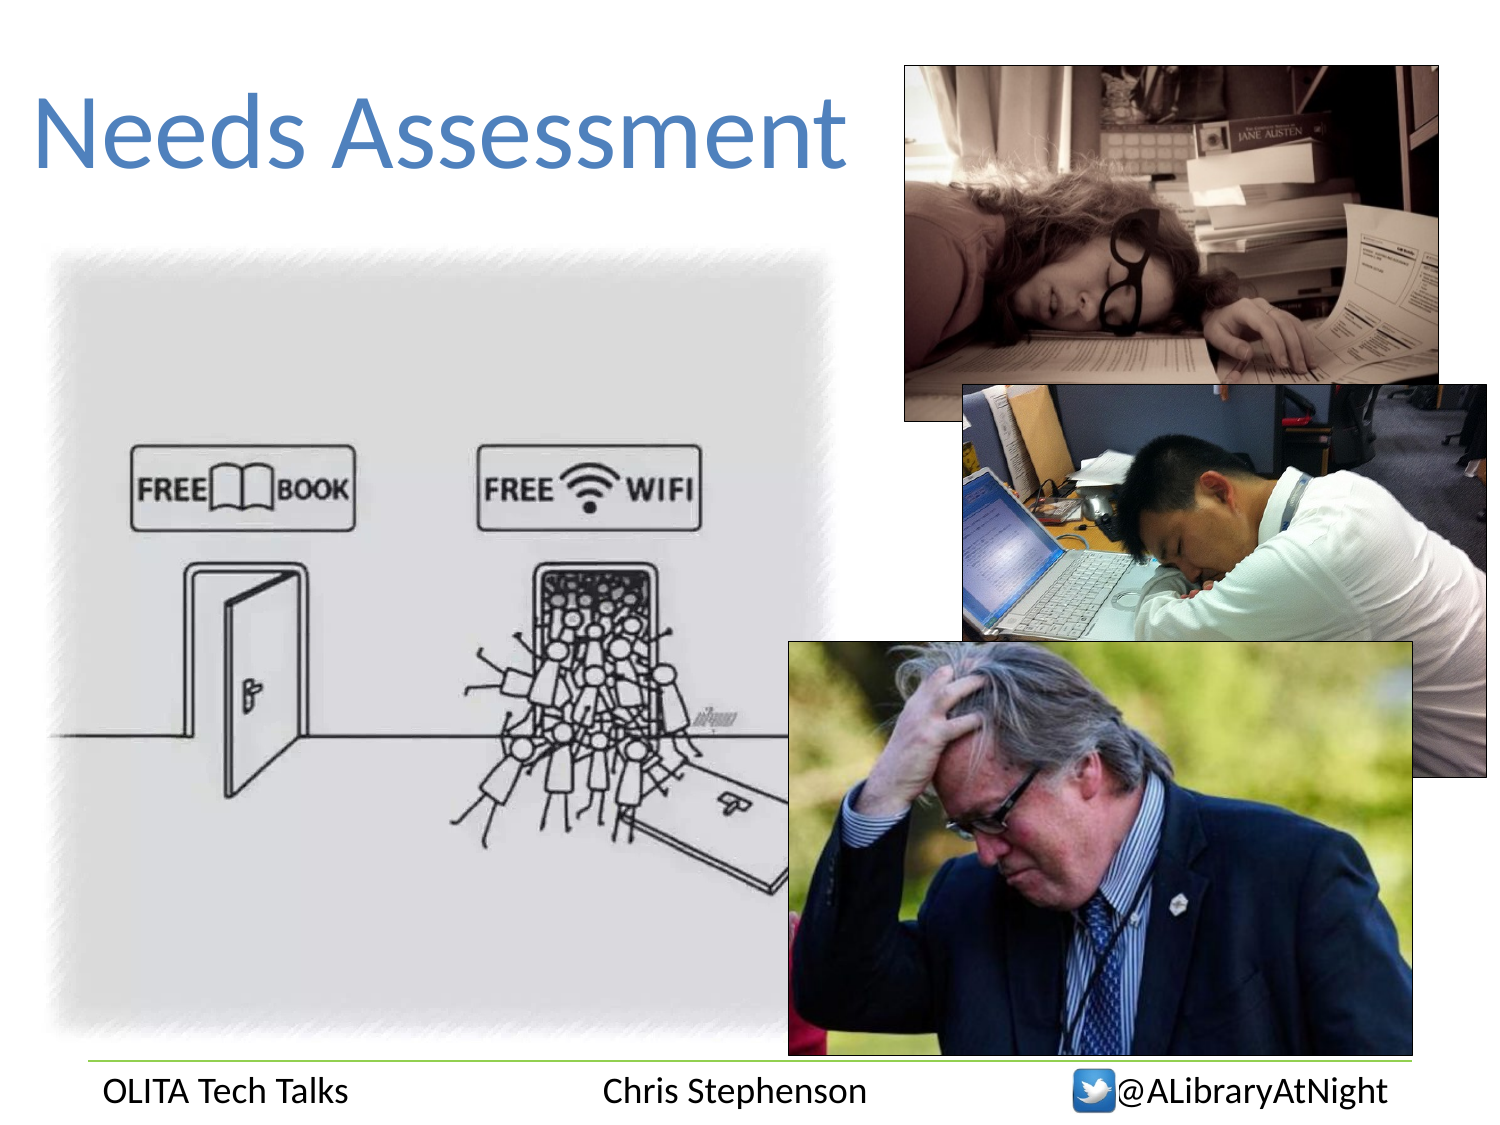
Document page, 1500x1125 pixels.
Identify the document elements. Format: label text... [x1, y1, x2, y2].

picture [1069, 1066, 1118, 1115]
picture [41, 66, 1487, 1056]
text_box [70, 1058, 1067, 1120]
title Needs Assessment [14, 7, 867, 244]
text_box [1118, 1058, 1430, 1120]
